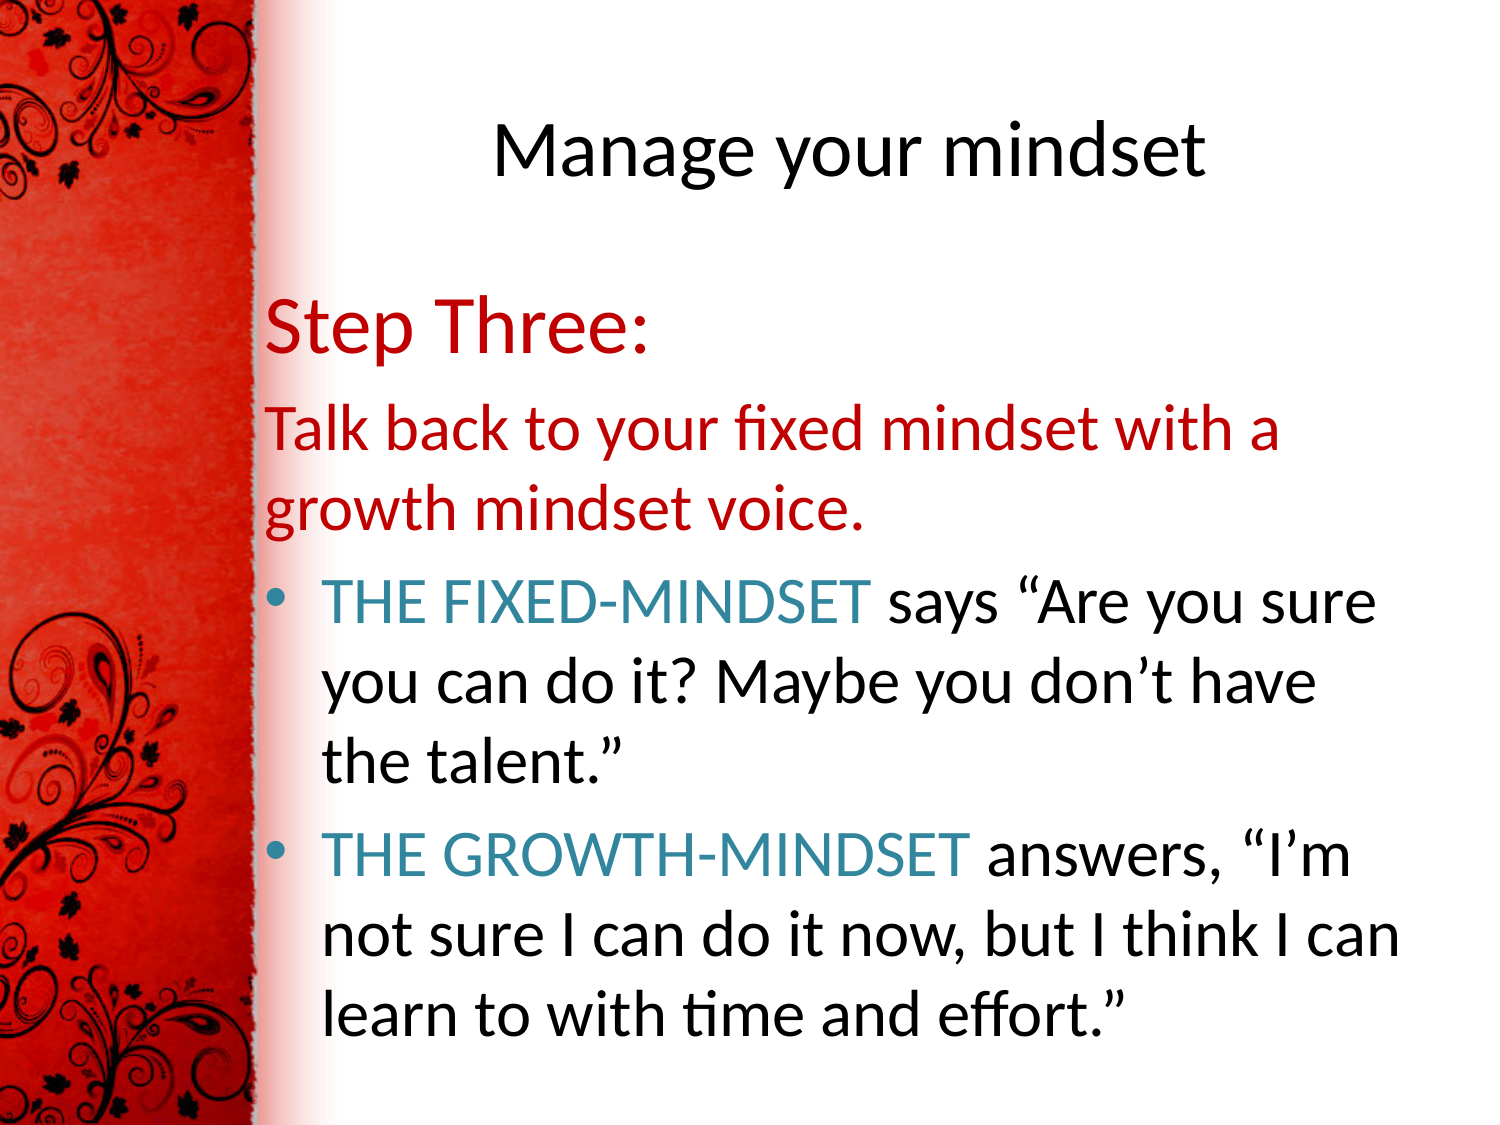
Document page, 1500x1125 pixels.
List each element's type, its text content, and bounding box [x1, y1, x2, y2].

picture [0, 0, 1500, 1125]
list Step Three: Talk back to your fixed mindset with a growth mindset voice. THE FIXED-MINDSET says “Are you sure you can do it? Maybe you don’t have the talent.” THE GROWTH-MINDSET answers, “I’m not sure I can do it now, but I think I can learn to with time and effort.” [249, 262, 1426, 1063]
title Manage your mindset [262, 87, 1438, 201]
